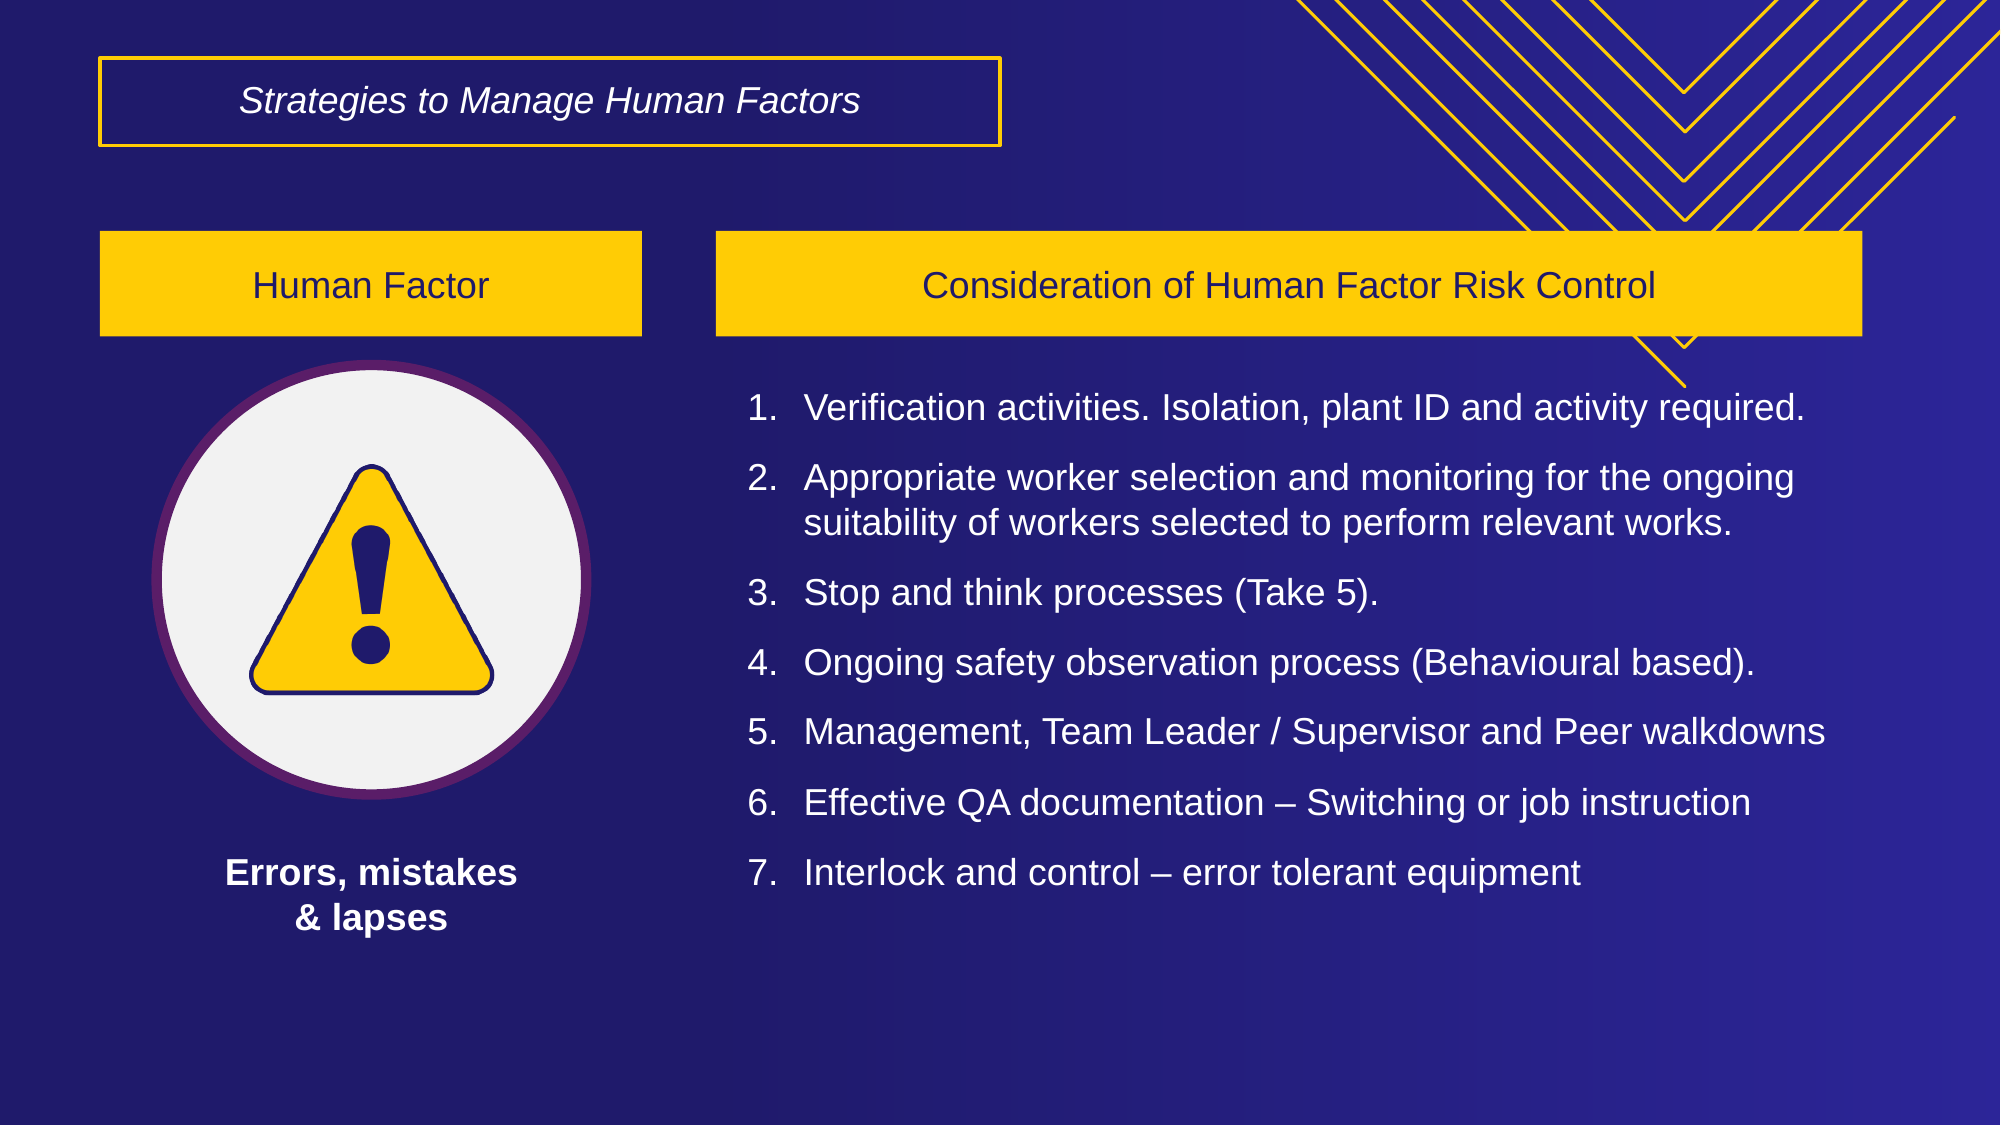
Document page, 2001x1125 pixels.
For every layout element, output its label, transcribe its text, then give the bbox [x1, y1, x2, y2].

picture [235, 443, 508, 716]
title Strategies to Manage Human Factors [99, 58, 1000, 146]
text_box Errors, mistakes & lapses [100, 841, 642, 946]
list Human Factor [99, 230, 642, 337]
text_box [155, 363, 588, 796]
list Consideration of Human Factor Risk Control [715, 230, 1863, 337]
text_box Verification activities. Isolation, plant ID and activity required. Appropriate worker selection and monitoring for the ongoing suitability of workers selected to perform relevant works. Stop and think processes (Take 5). Ongoing safety observation process (Behavioural based). Management, Team Leader / Supervisor and Peer walkdowns Effective QA documentation – Switching or job instruction Interlock and control – error tolerant equipment [729, 364, 1849, 911]
